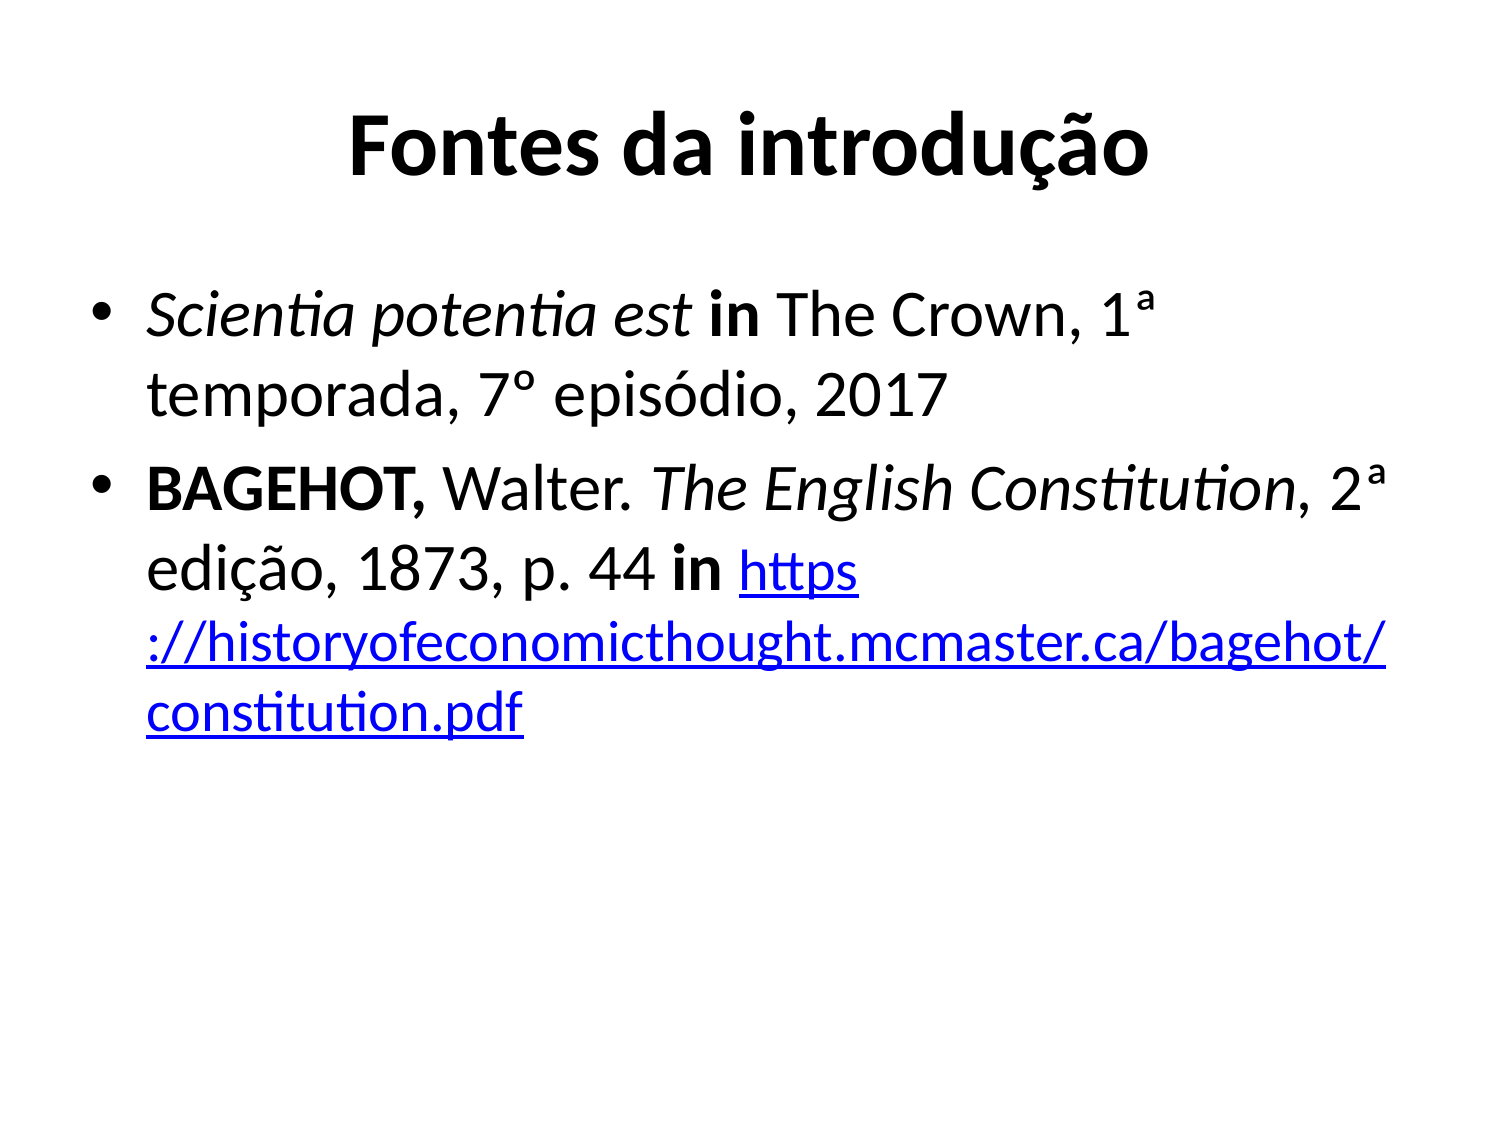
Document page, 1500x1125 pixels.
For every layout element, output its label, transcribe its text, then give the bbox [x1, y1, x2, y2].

title Fontes da introdução [75, 45, 1425, 233]
list Scientia potentia est in The Crown, 1ª temporada, 7º episódio, 2017 BAGEHOT, Walter. The English Constitution, 2ª edição, 1873, p. 44 in https://historyofeconomicthought.mcmaster.ca/bagehot/constitution.pdf [75, 262, 1425, 1005]
